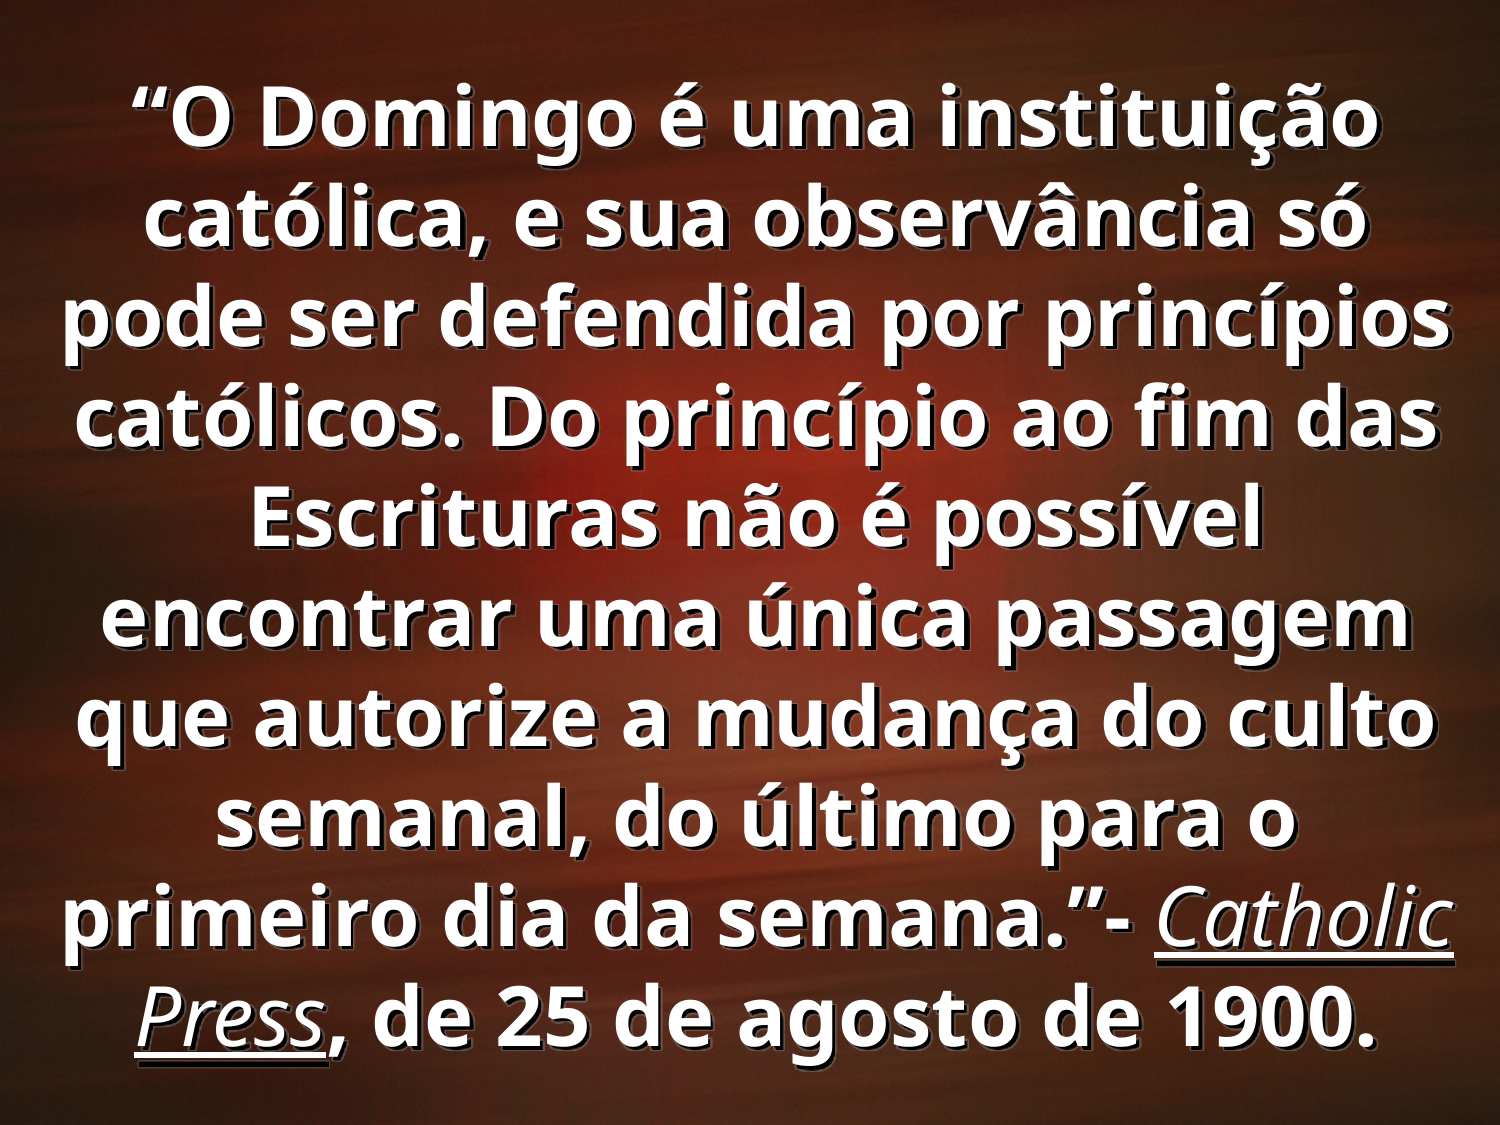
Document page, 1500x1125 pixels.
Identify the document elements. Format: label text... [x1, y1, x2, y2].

text_box “O Domingo é uma instituição católica, e sua observância só pode ser defendida por princípios católicos. Do princípio ao fim das Escrituras não é possível encontrar uma única passagem que autorize a mudança do culto semanal, do último para o primeiro dia da semana.”- Catholic Press, de 25 de agosto de 1900. [37, 55, 1476, 1071]
picture [0, 0, 1500, 1125]
